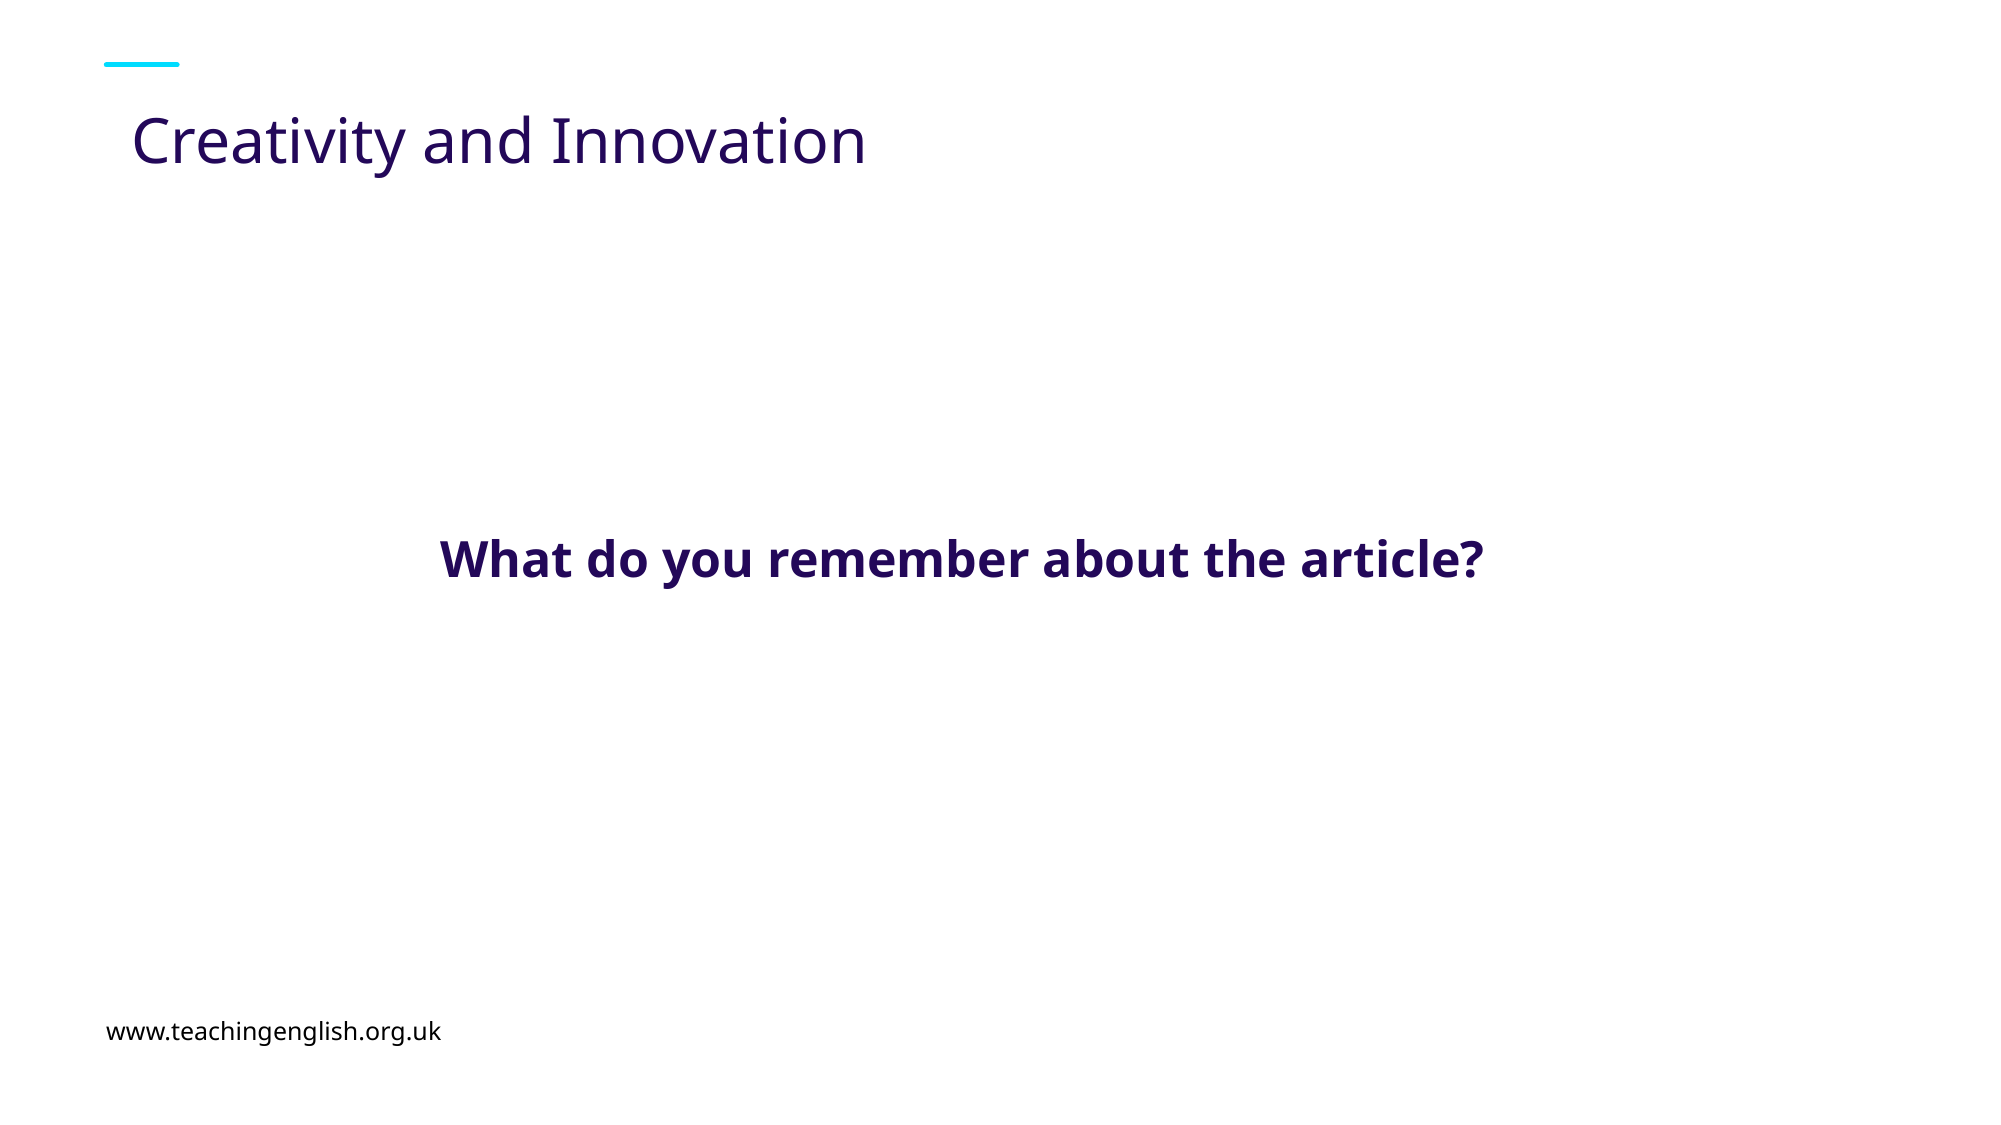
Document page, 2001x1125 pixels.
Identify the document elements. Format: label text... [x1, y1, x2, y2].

footer www.teachingenglish.org.uk [106, 1015, 1819, 1046]
text_box Creativity and Innovation [131, 107, 1927, 238]
list What do you remember about the article? [434, 527, 1491, 598]
